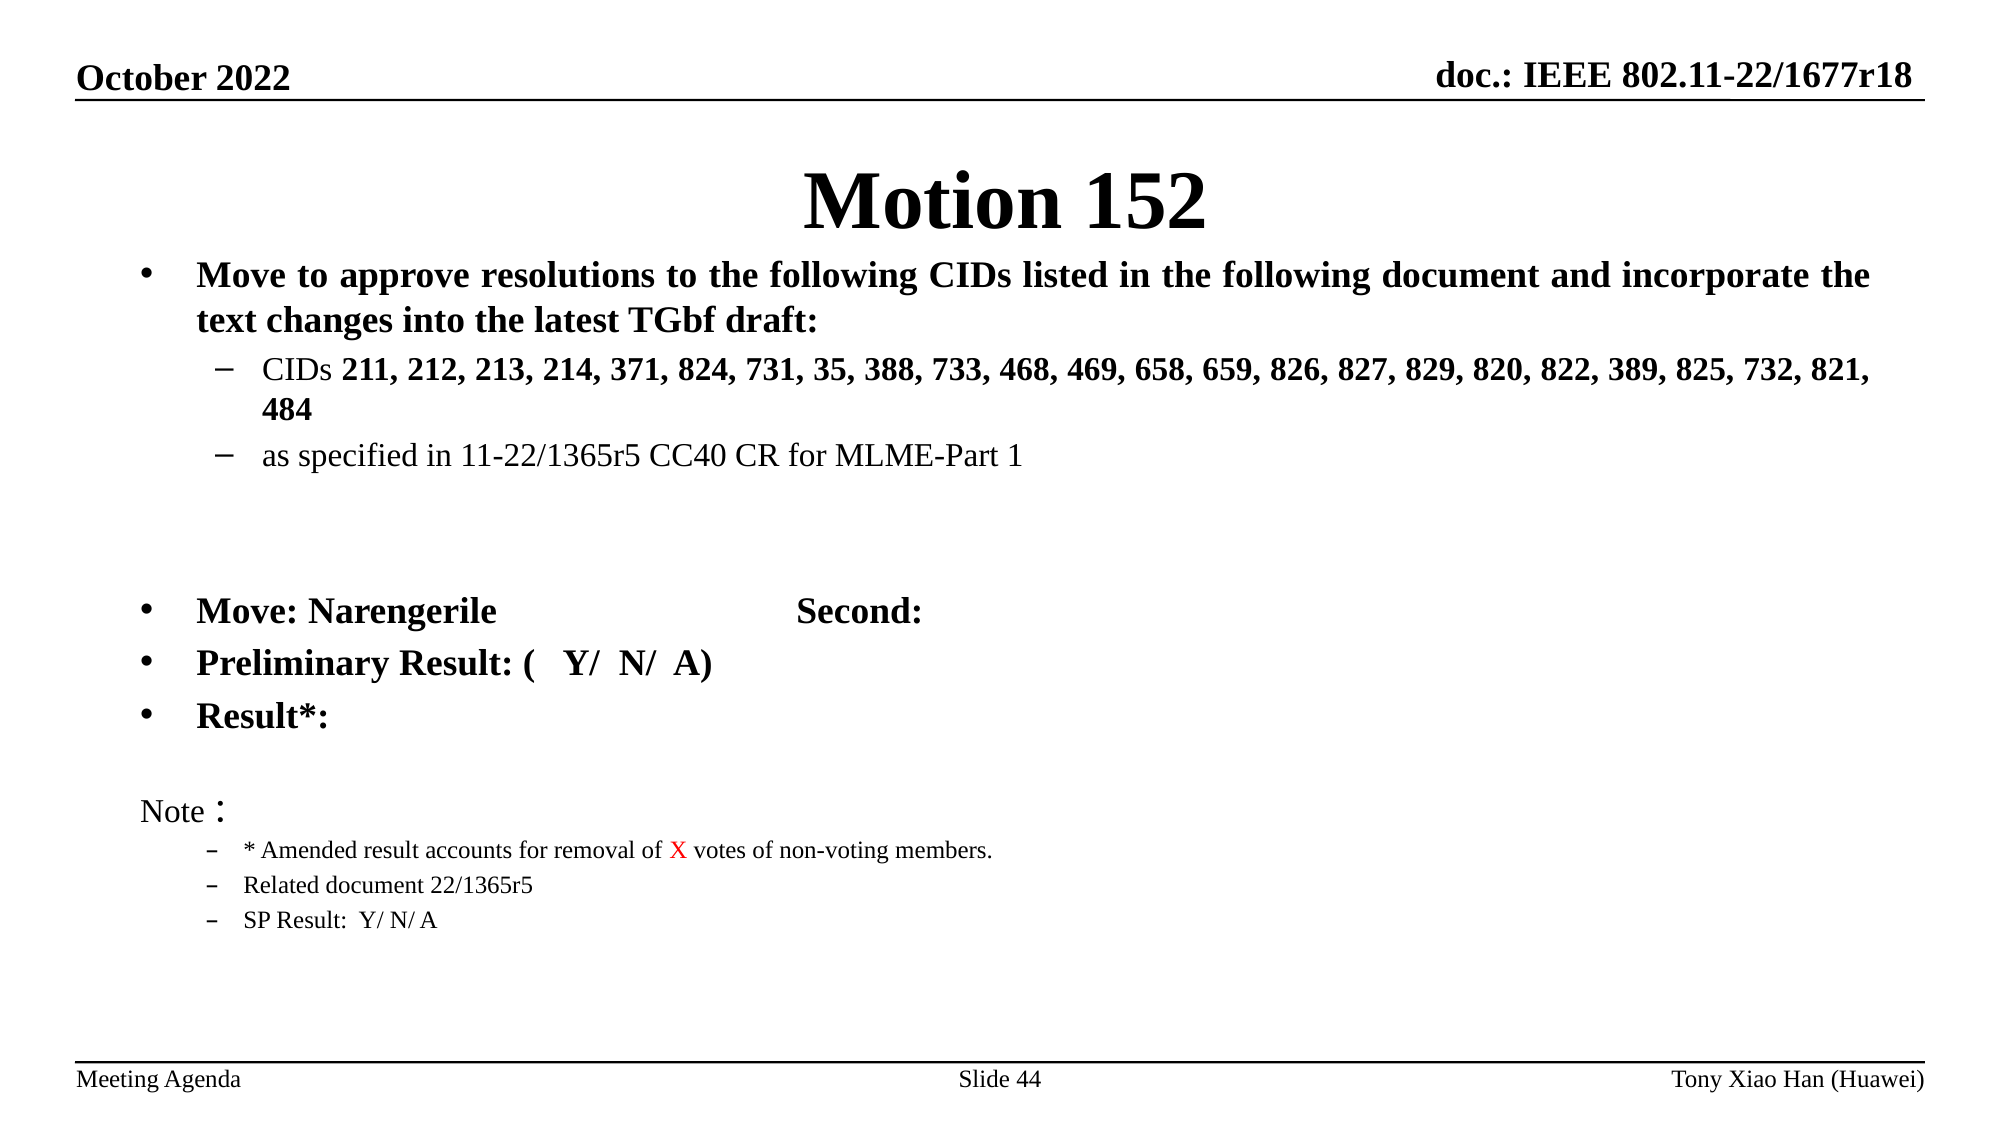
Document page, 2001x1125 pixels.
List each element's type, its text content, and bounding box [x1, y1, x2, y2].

text_box Motion 152 [368, 137, 1644, 212]
text_box Move to approve resolutions to the following CIDs listed in the following document and incorporate the text changes into the latest TGbf draft: CIDs 211, 212, 213, 214, 371, 824, 731, 35, 388, 733, 468, 469, 658, 659, 826, 827, 829, 820, 822, 389, 825, 732, 821, 484 as specified in 11-22/1365r5 CC40 CR for MLME-Part 1 Move: Narengerile Second: Preliminary Result: ( Y/ N/ A) Result*: Note： * Amended result accounts for removal of X votes of non-voting members. Related document 22/1365r5 SP Result: Y/ N/ A [125, 212, 1888, 1013]
